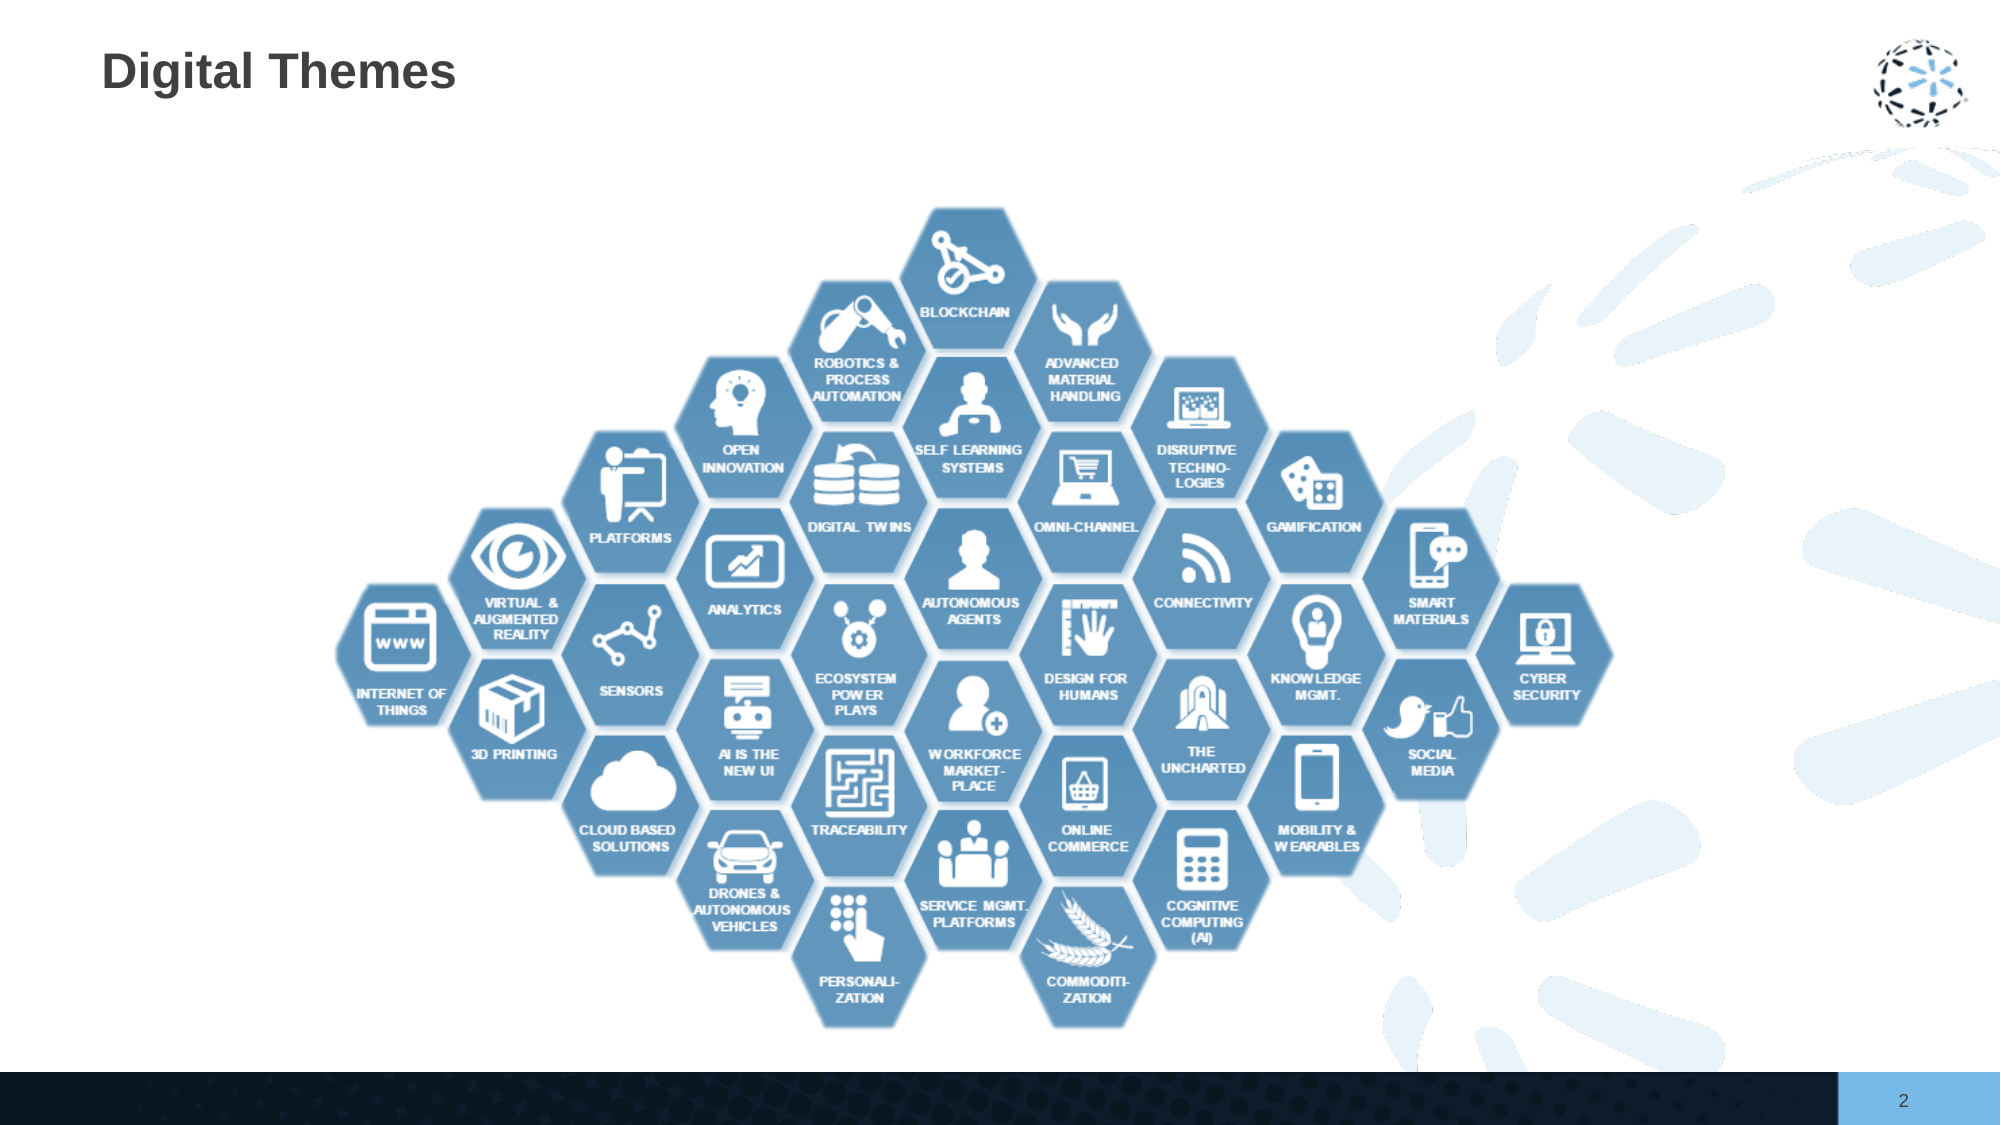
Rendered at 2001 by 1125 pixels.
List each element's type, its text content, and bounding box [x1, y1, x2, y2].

picture [0, 1072, 2000, 1125]
picture [73, 149, 1927, 1065]
title Digital Themes [101, 0, 1626, 137]
